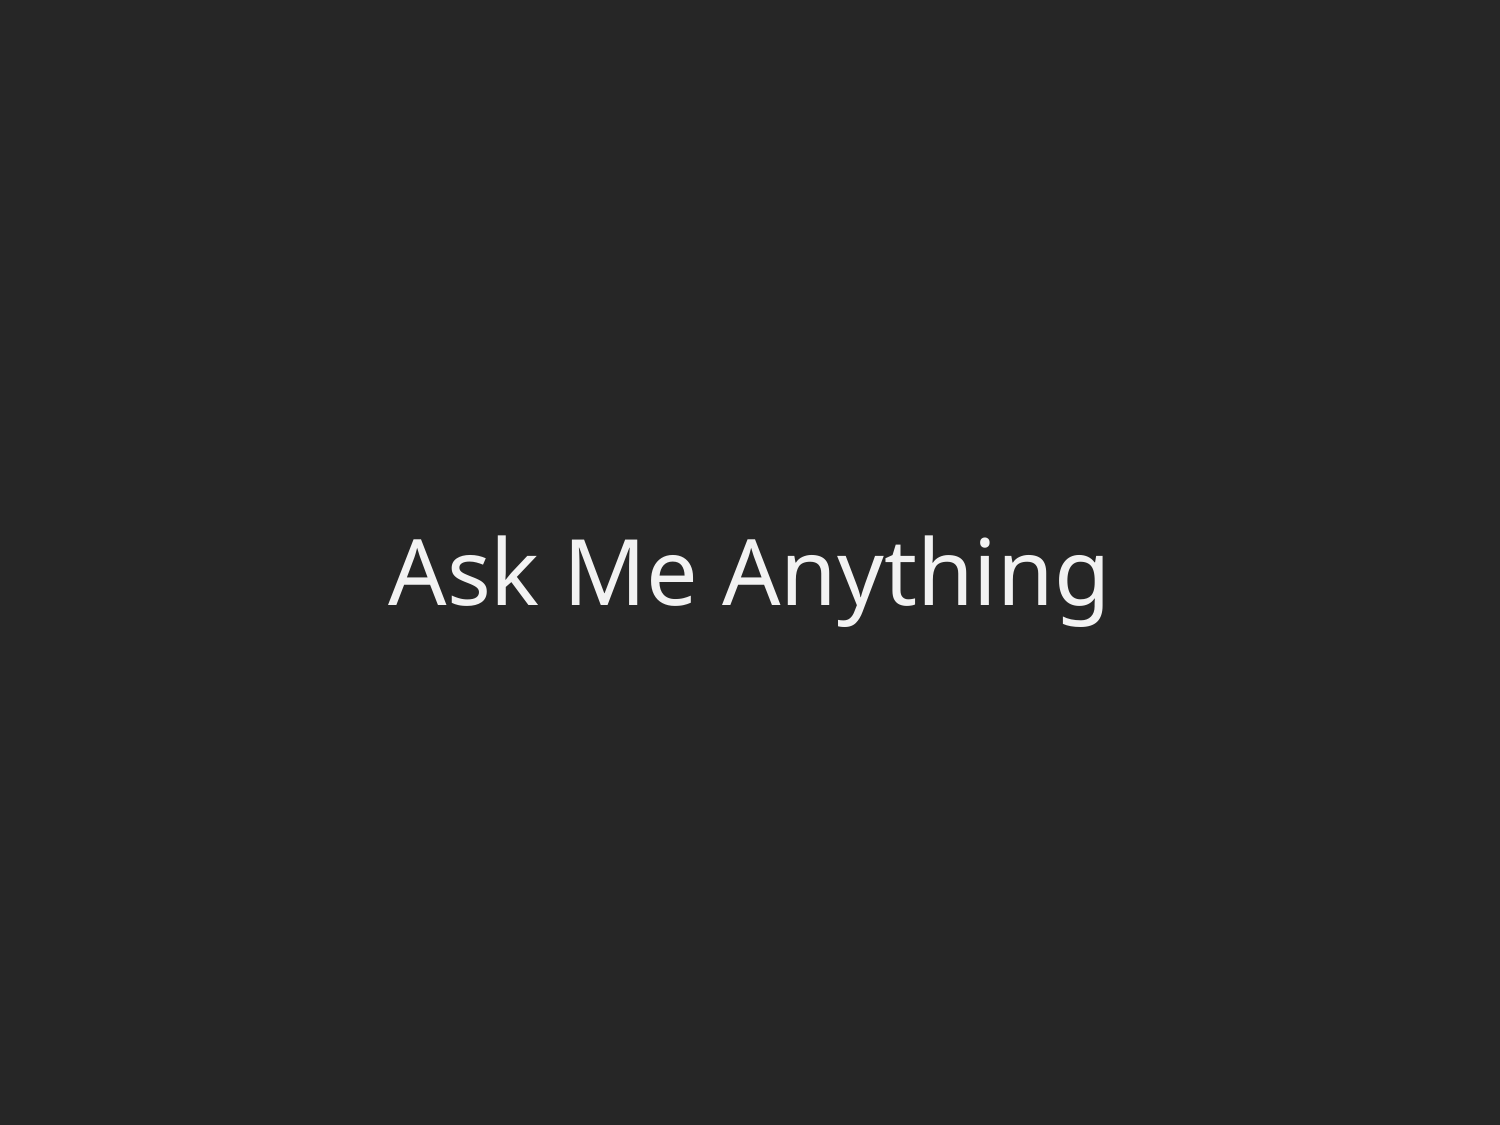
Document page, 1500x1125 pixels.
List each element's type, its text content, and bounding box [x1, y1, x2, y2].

title Ask Me Anything [75, 474, 1425, 663]
